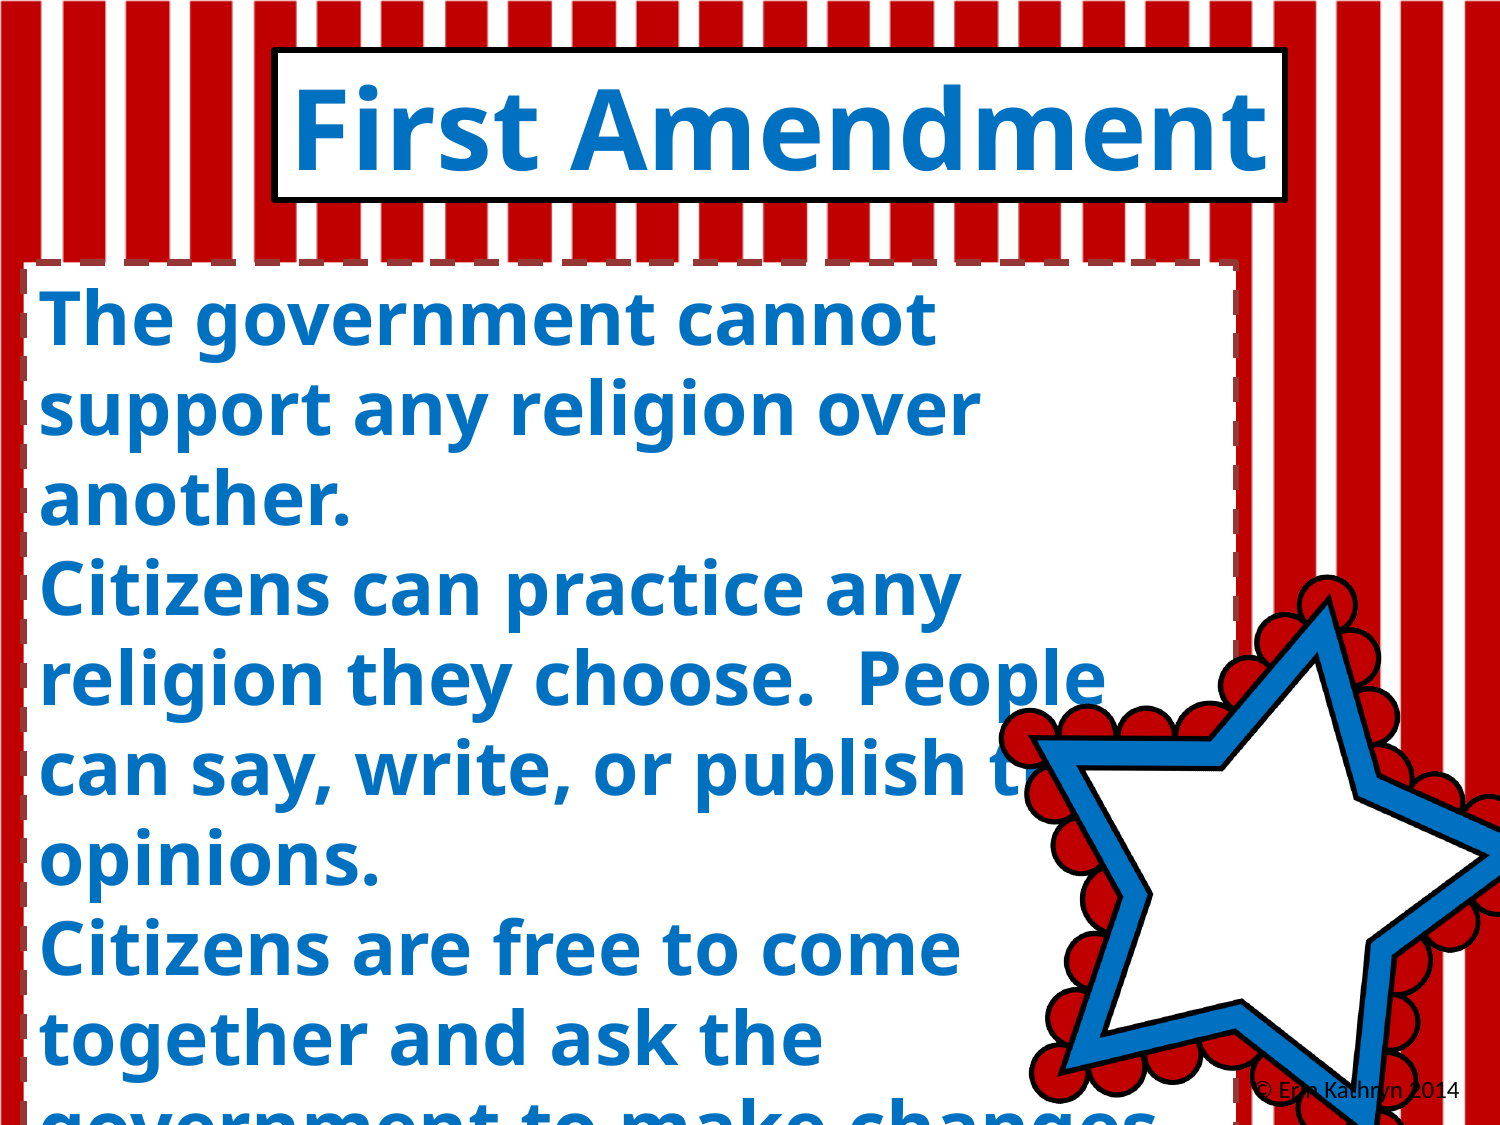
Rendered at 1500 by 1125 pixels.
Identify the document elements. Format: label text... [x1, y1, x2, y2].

text_box The government cannot support any religion over another. Citizens can practice any religion they choose. People can say, write, or publish their opinions. Citizens are free to come together and ask the government to make changes. [23, 262, 182, 1125]
picture [2, 0, 1500, 1125]
